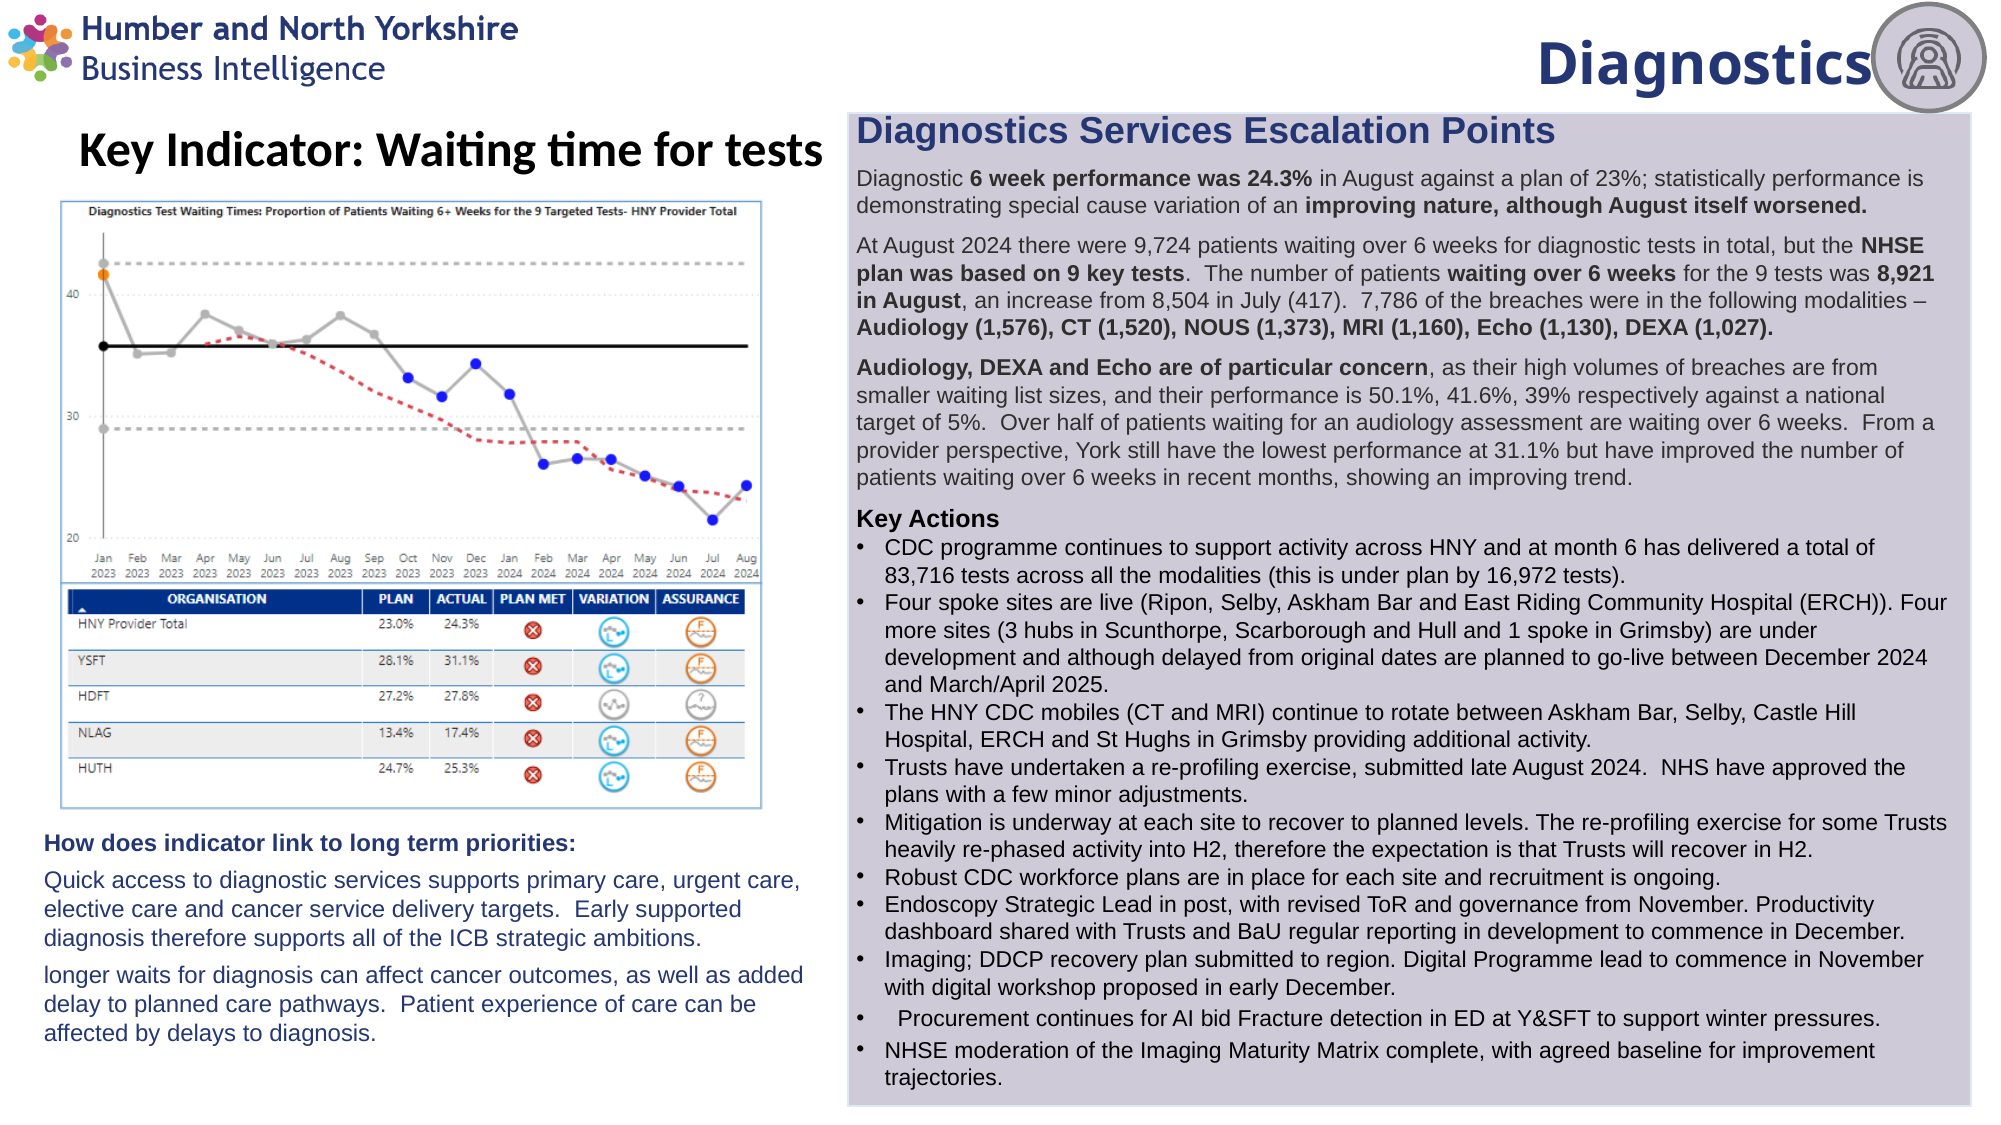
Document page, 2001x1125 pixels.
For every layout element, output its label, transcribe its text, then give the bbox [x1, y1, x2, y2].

text_box Key Indicator: Waiting time for tests [29, 108, 841, 184]
text_box How does indicator link to long term priorities: Quick access to diagnostic services supports primary care, urgent care, elective care and cancer service delivery targets. Early supported diagnosis therefore supports all of the ICB strategic ambitions. longer waits for diagnosis can affect cancer outcomes, as well as added delay to planned care pathways. Patient experience of care can be affected by delays to diagnosis. [29, 820, 841, 1054]
picture [52, 194, 772, 819]
picture [0, 0, 526, 95]
text_box Diagnostics [1521, 18, 1873, 98]
text_box [847, 112, 1972, 1107]
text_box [1873, 3, 1985, 112]
text_box Diagnostics Services Escalation Points Diagnostic 6 week performance was 24.3% in August against a plan of 23%; statistically performance is demonstrating special cause variation of an improving nature, although August itself worsened. At August 2024 there were 9,724 patients waiting over 6 weeks for diagnostic tests in total, but the NHSE plan was based on 9 key tests. The number of patients waiting over 6 weeks for the 9 tests was 8,921 in August, an increase from 8,504 in July (417). 7,786 of the breaches were in the following modalities – Audiology (1,576), CT (1,520), NOUS (1,373), MRI (1,160), Echo (1,130), DEXA (1,027). Audiology, DEXA and Echo are of particular concern, as their high volumes of breaches are from smaller waiting list sizes, and their performance is 50.1%, 41.6%, 39% respectively against a national target of 5%. Over half of patients waiting for an audiology assessment are waiting over 6 weeks. From a provider perspective, York still have the lowest performance at 31.1% but have improved the number of patients waiting over 6 weeks in recent months, showing an improving trend. Key Actions CDC programme continues to support activity across HNY and at month 6 has delivered a total of 83,716 tests across all the modalities (this is under plan by 16,972 tests). Four spoke sites are live (Ripon, Selby, Askham Bar and East Riding Community Hospital (ERCH)). Four more sites (3 hubs in Scunthorpe, Scarborough and Hull and 1 spoke in Grimsby) are under development and although delayed from original dates are planned to go-live between December 2024 and March/April 2025. The HNY CDC mobiles (CT and MRI) continue to rotate between Askham Bar, Selby, Castle Hill Hospital, ERCH and St Hughs in Grimsby providing additional activity. Trusts have undertaken a re-profiling exercise, submitted late August 2024. NHS have approved the plans with a few minor adjustments. Mitigation is underway at each site to recover to planned levels. The re-profiling exercise for some Trusts heavily re-phased activity into H2, therefore the expectation is that Trusts will recover in H2. Robust CDC workforce plans are in place for each site and recruitment is ongoing. Endoscopy Strategic Lead in post, with revised ToR and governance from November. Productivity dashboard shared with Trusts and BaU regular reporting in development to commence in December. Imaging; DDCP recovery plan submitted to region. Digital Programme lead to commence in November with digital workshop proposed in early December. Procurement continues for AI bid Fracture detection in ED at Y&SFT to support winter pressures. NHSE moderation of the Imaging Maturity Matrix complete, with agreed baseline for improvement trajectories. [841, 98, 1965, 1098]
